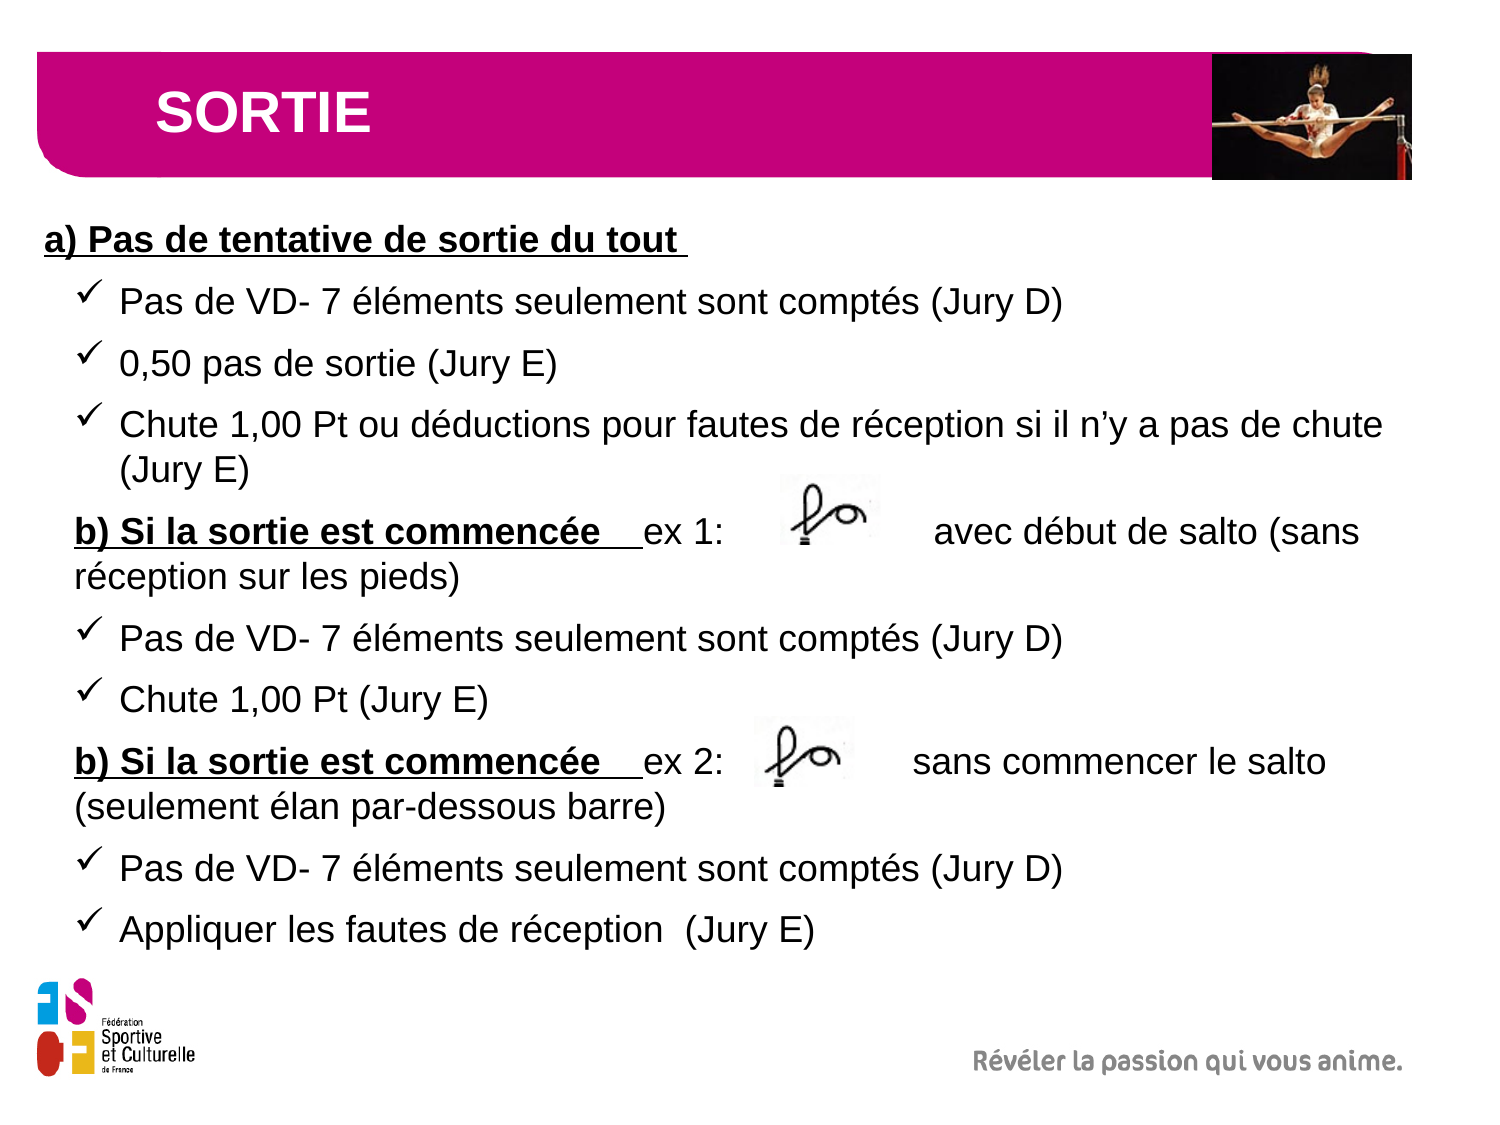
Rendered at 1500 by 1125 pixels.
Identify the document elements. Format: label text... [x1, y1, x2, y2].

text_box a) Pas de tentative de sortie du tout Pas de VD- 7 éléments seulement sont comptés (Jury D) 0,50 pas de sortie (Jury E) Chute 1,00 Pt ou déductions pour fautes de réception si il n’y a pas de chute (Jury E) b) Si la sortie est commencée ex 1: avec début de salto (sans réception sur les pieds) Pas de VD- 7 éléments seulement sont comptés (Jury D) Chute 1,00 Pt (Jury E) b) Si la sortie est commencée ex 2: sans commencer le salto (seulement élan par-dessous barre) Pas de VD- 7 éléments seulement sont comptés (Jury D) Appliquer les fautes de réception (Jury E) [29, 208, 1459, 1020]
title Sortie [96, 45, 1058, 173]
picture [0, 0, 1473, 1109]
